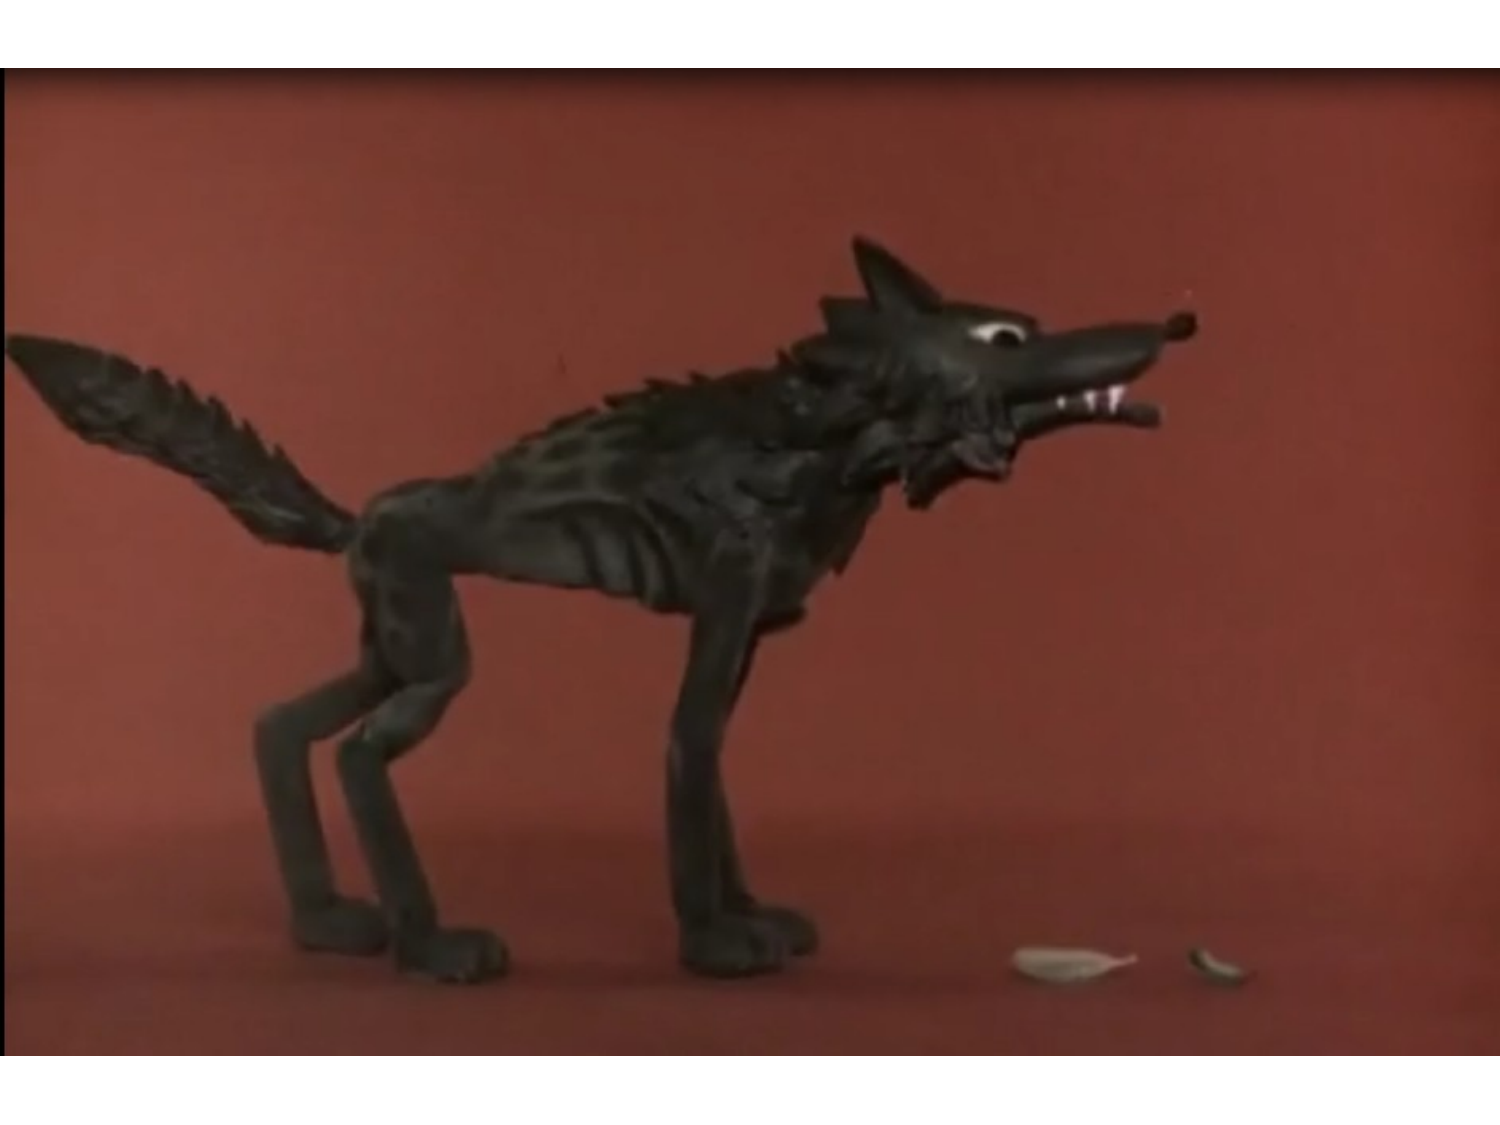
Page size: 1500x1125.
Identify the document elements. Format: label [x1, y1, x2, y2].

picture [0, 68, 1500, 1057]
